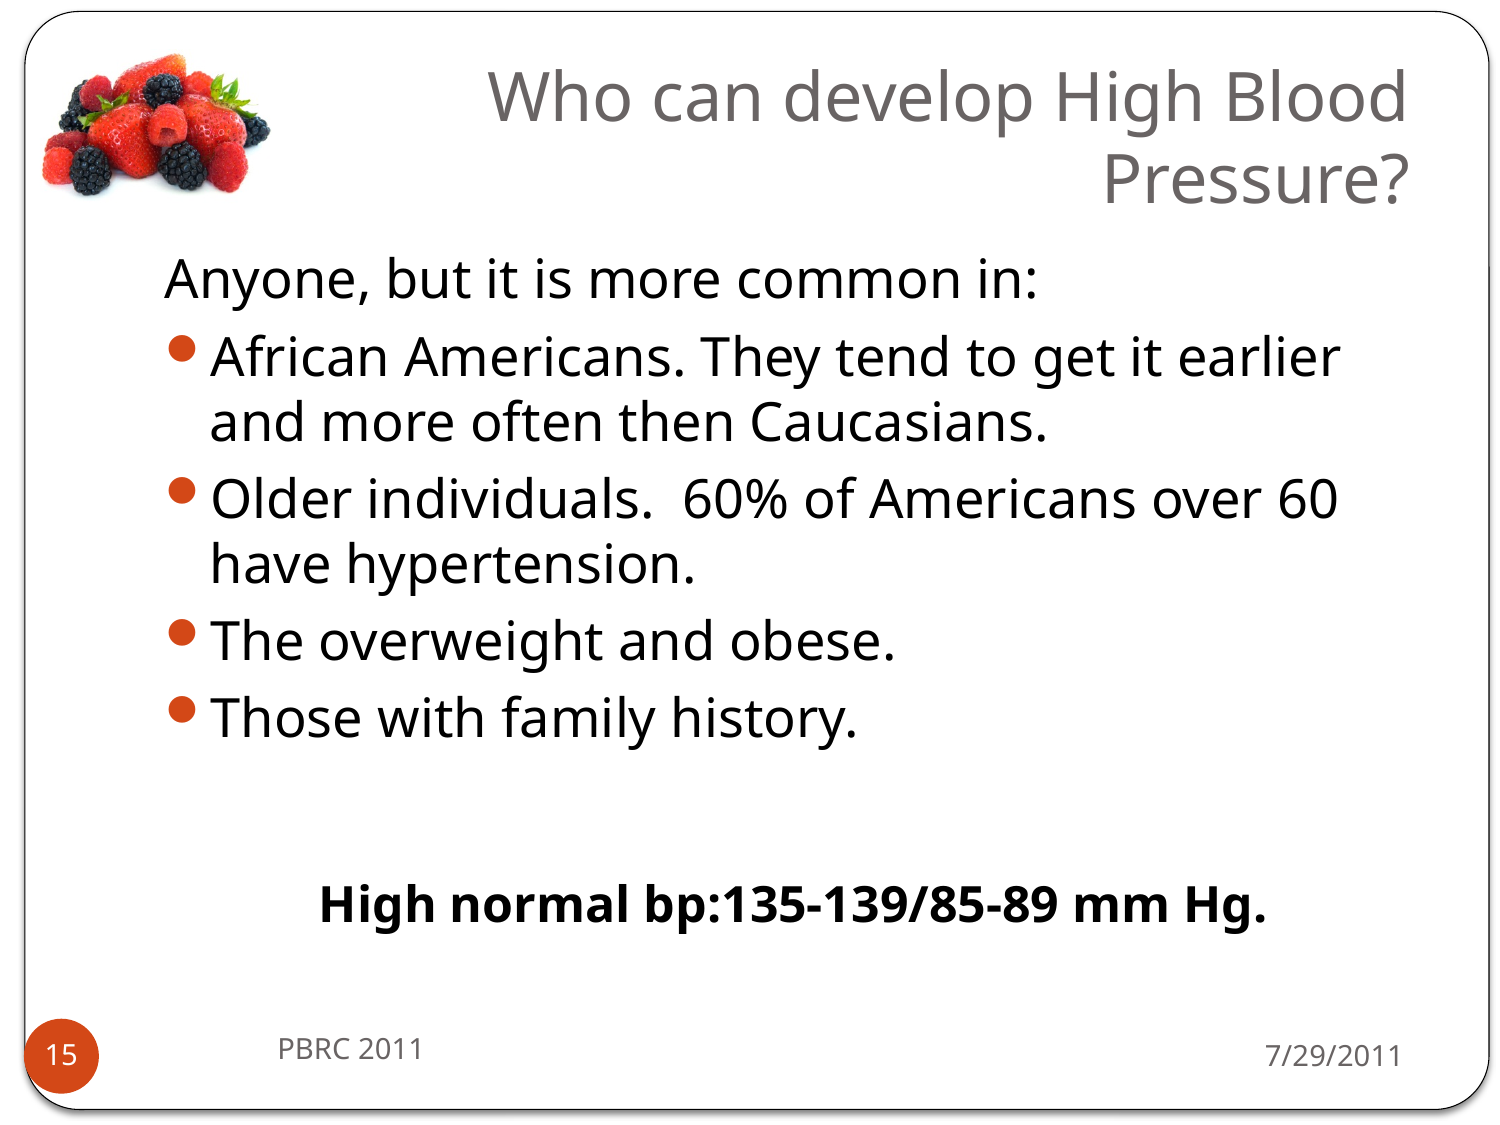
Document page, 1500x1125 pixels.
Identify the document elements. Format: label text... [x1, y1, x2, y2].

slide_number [1012, 1015, 1419, 1094]
footer PBRC 2011 [262, 1012, 800, 1088]
title Who can develop High Blood Pressure? [262, 45, 1425, 233]
picture [29, 49, 262, 211]
text_box High normal bp:135-139/85-89 mm Hg. [304, 864, 1283, 940]
slide_number 15 [23, 1018, 99, 1094]
list Anyone, but it is more common in: African Americans. They tend to get it earlier and more often then Caucasians. Older individuals. 60% of Americans over 60 have hypertension. The overweight and obese. Those with family history. [150, 237, 1425, 800]
